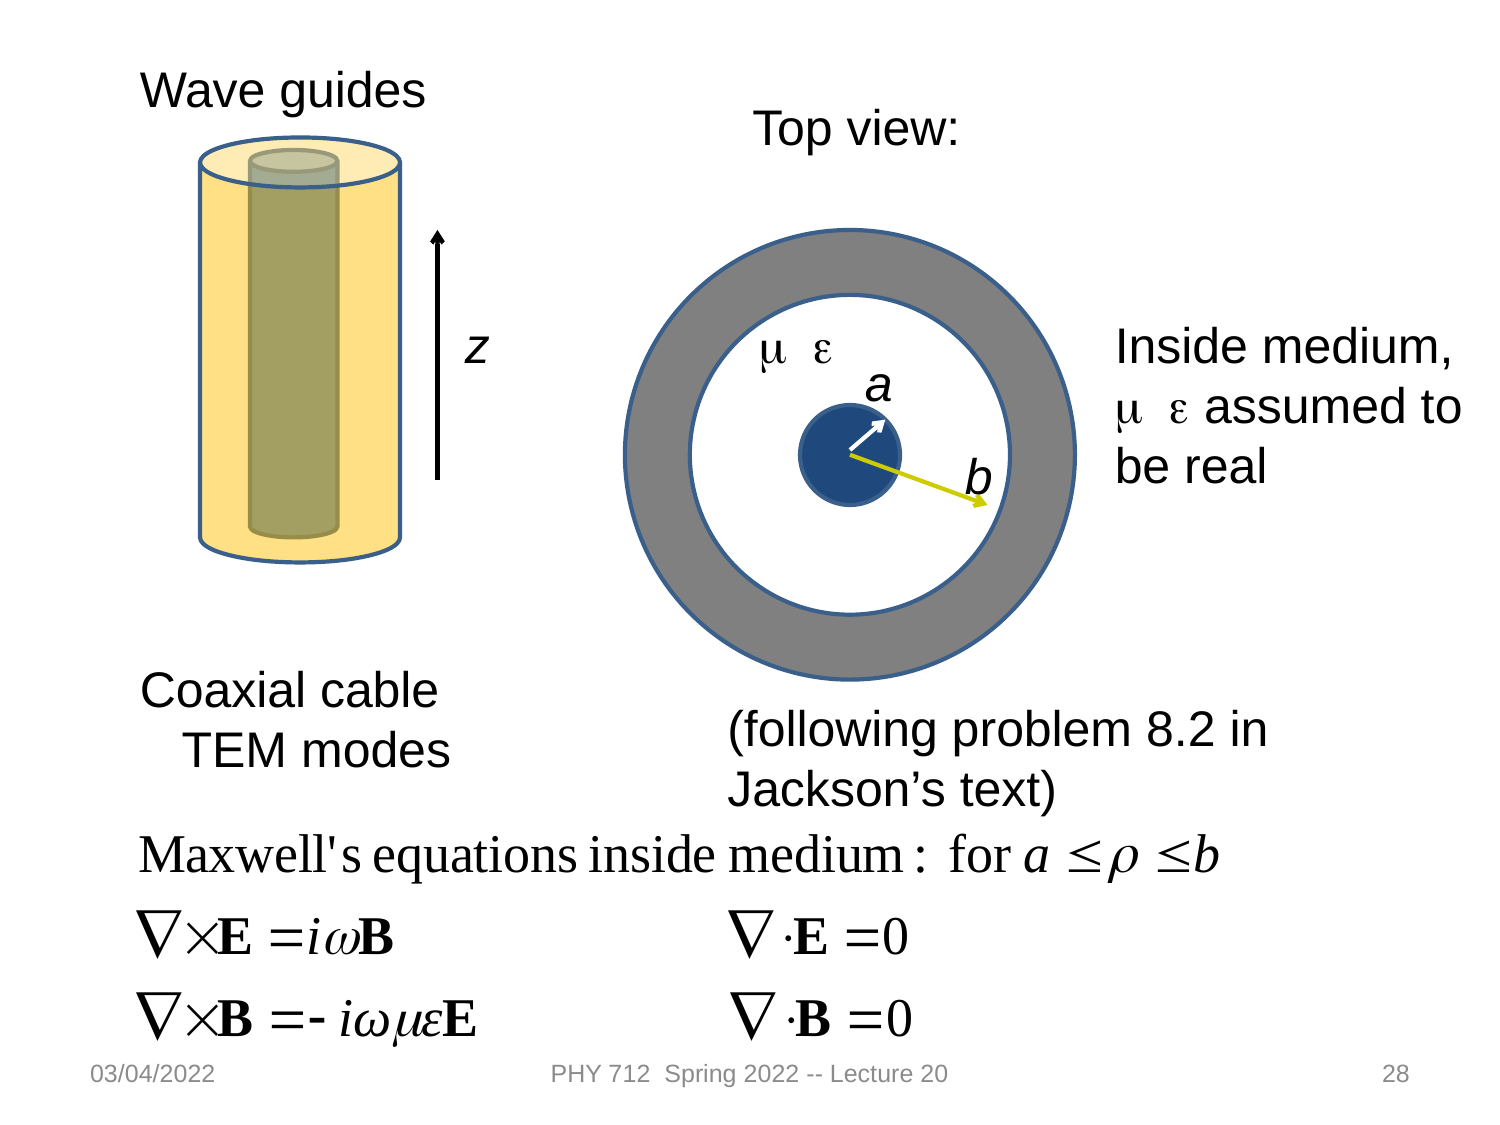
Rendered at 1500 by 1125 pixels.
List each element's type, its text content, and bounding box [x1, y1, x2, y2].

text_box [624, 87, 1500, 680]
footer PHY 712 Spring 2022 -- Lecture 20 [512, 1068, 988, 1103]
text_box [129, 822, 1229, 1060]
text_box z [449, 305, 513, 381]
text_box [197, 135, 403, 565]
text_box Coaxial cable TEM modes [124, 649, 513, 785]
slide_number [75, 1042, 425, 1103]
text_box (following problem 8.2 in Jackson’s text) [712, 688, 1363, 824]
text_box Wave guides [125, 49, 1075, 125]
slide_number 28 [1074, 1042, 1425, 1103]
